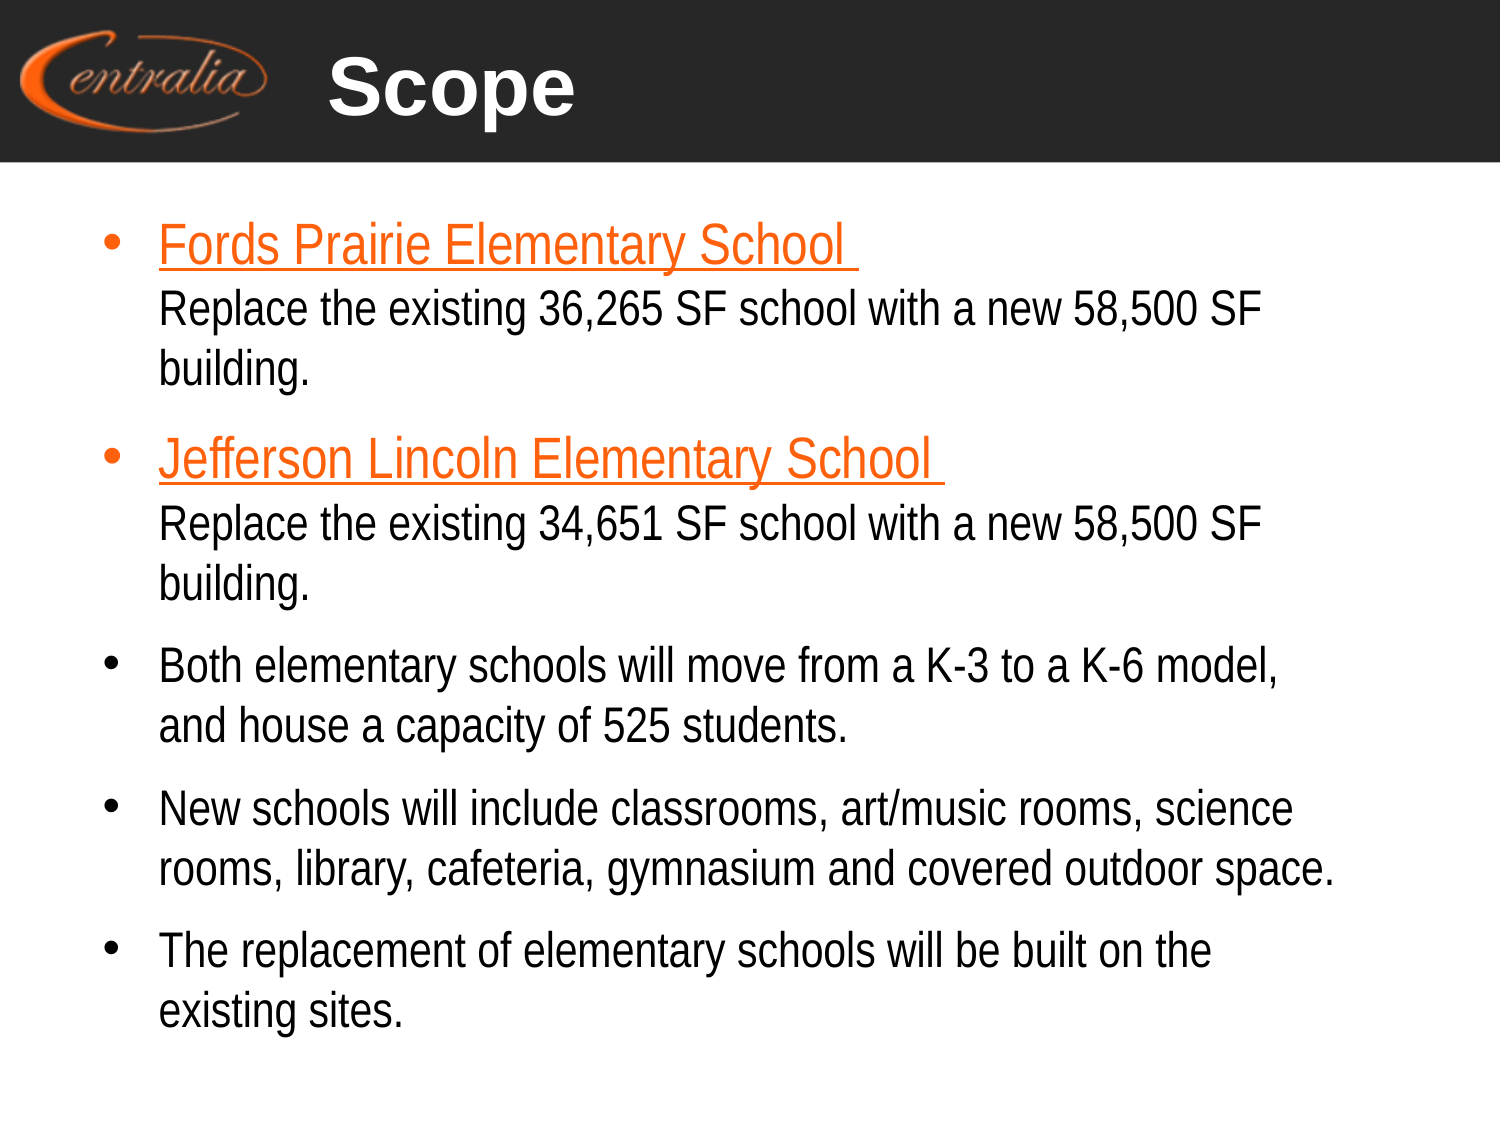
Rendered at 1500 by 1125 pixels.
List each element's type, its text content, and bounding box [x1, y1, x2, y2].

picture [0, 11, 288, 156]
text_box Scope [312, 24, 1500, 152]
list Fords Prairie Elementary School Replace the existing 36,265 SF school with a new 58,500 SF building. Jefferson Lincoln Elementary School Replace the existing 34,651 SF school with a new 58,500 SF building. Both elementary schools will move from a K-3 to a K-6 model, and house a capacity of 525 students. New schools will include classrooms, art/music rooms, science rooms, library, cafeteria, gymnasium and covered outdoor space. The replacement of elementary schools will be built on the existing sites. [87, 198, 1363, 941]
text_box [0, 0, 1500, 165]
